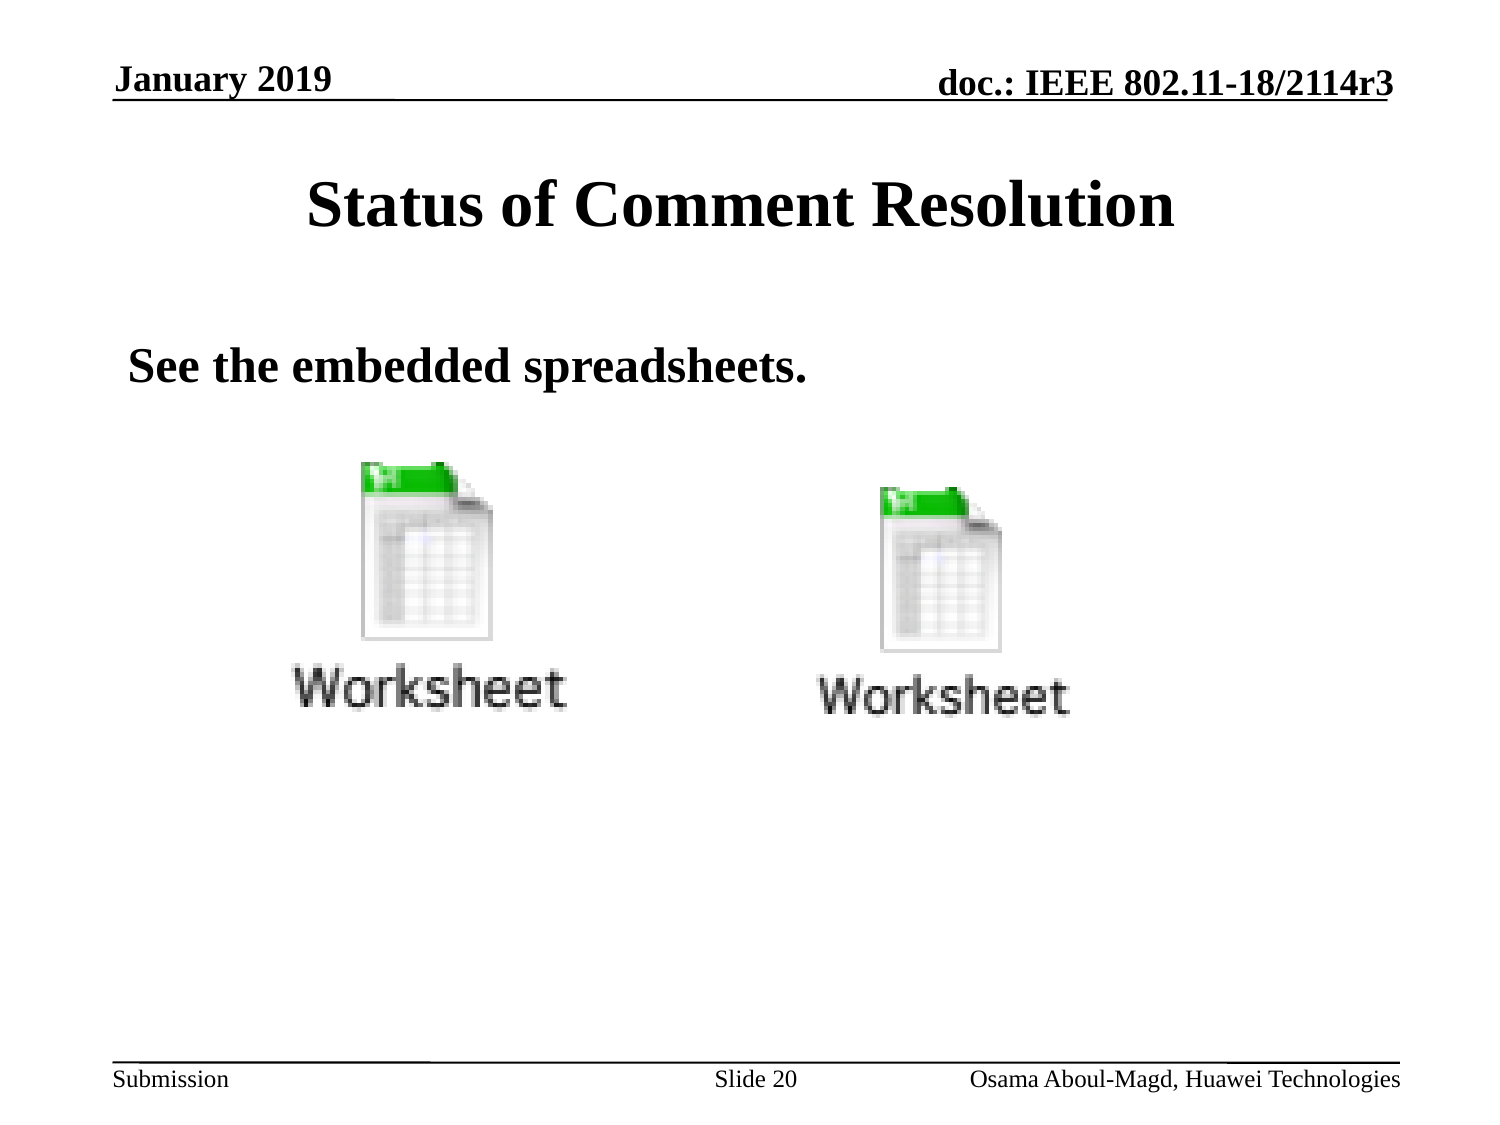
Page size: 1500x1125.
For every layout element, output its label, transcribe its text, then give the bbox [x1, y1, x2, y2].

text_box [287, 462, 572, 713]
title Status of Comment Resolution [112, 112, 1388, 288]
slide_number Slide 20 [712, 1061, 800, 1123]
footer Osama Aboul-Magd, Huawei Technologies [878, 1061, 1402, 1093]
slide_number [114, 54, 423, 100]
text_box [812, 487, 1076, 719]
list See the embedded spreadsheets. [112, 324, 1388, 1000]
